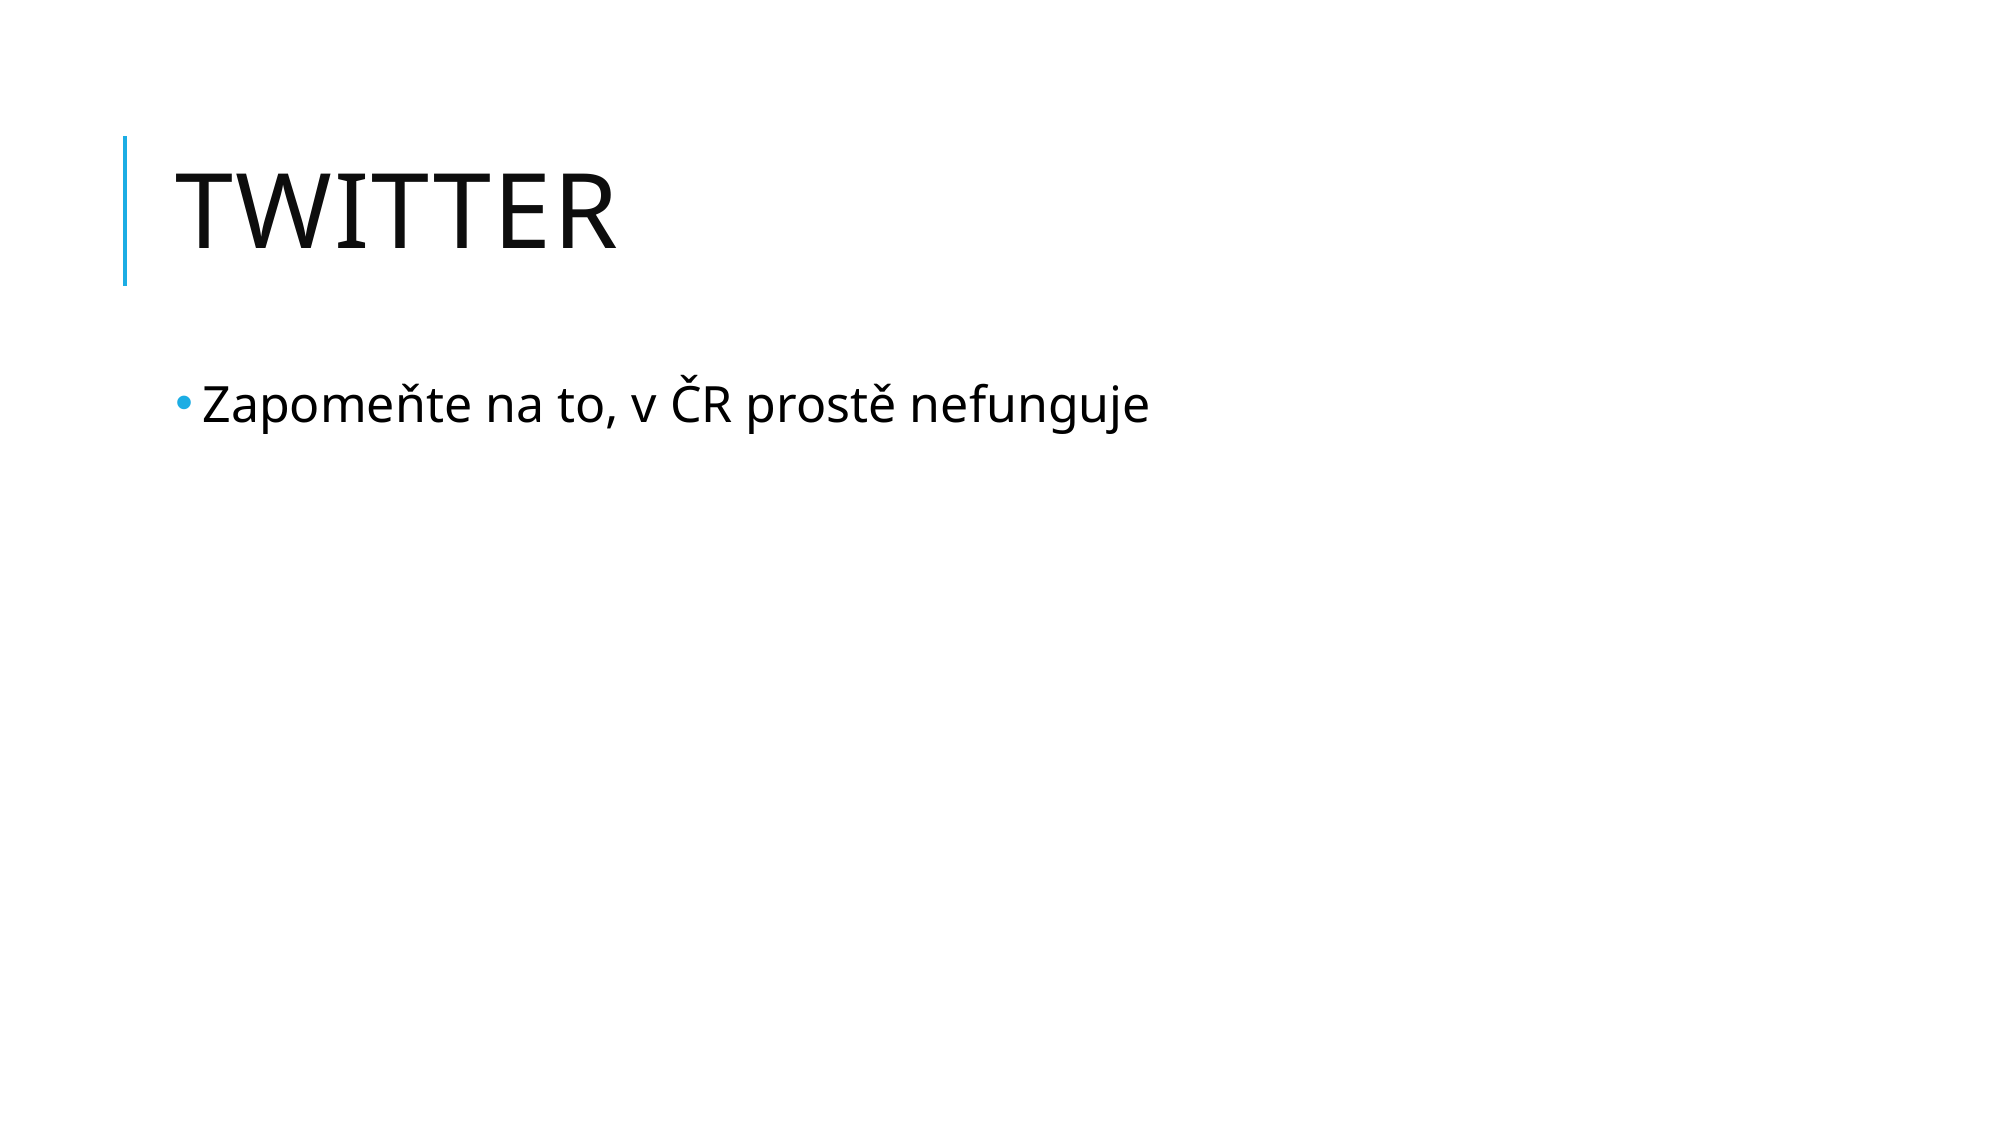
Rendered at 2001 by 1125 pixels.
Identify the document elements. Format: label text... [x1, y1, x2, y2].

title Twitter [167, 95, 1763, 343]
list Zapomeňte na to, v ČR prostě nefunguje [167, 374, 1953, 1036]
